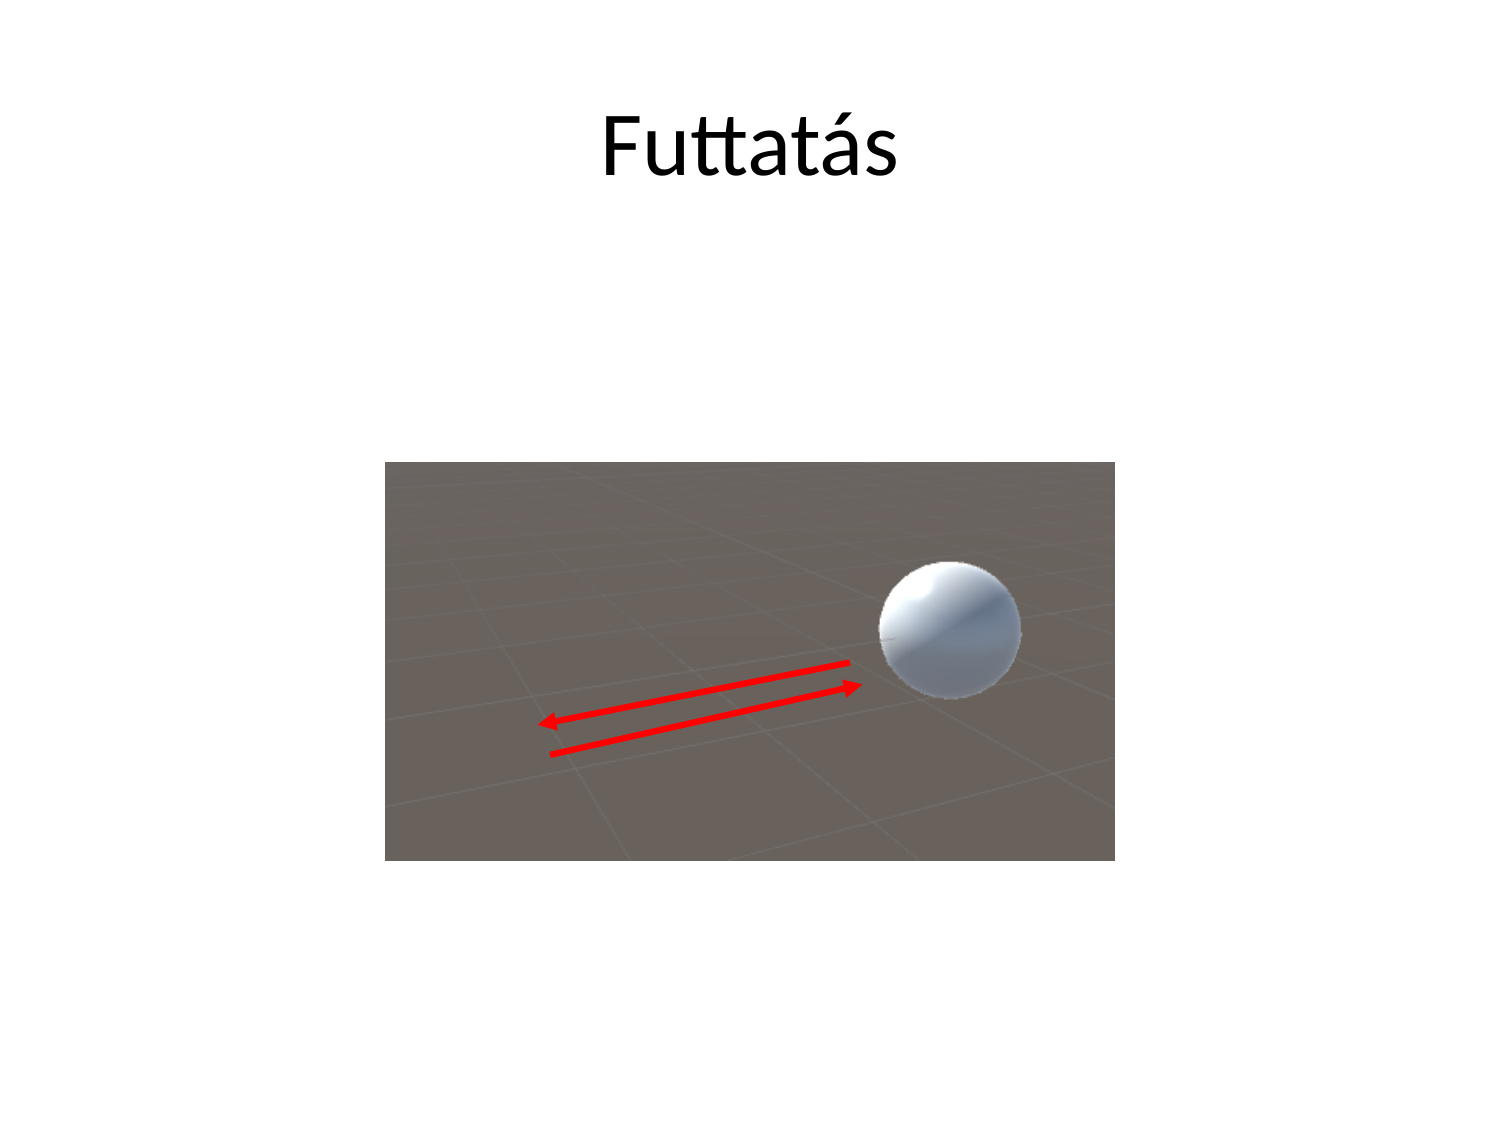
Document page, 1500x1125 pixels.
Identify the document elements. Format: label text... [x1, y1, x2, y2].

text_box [537, 662, 851, 726]
title Futtatás [75, 45, 1425, 233]
picture [385, 462, 1115, 862]
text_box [549, 684, 863, 756]
